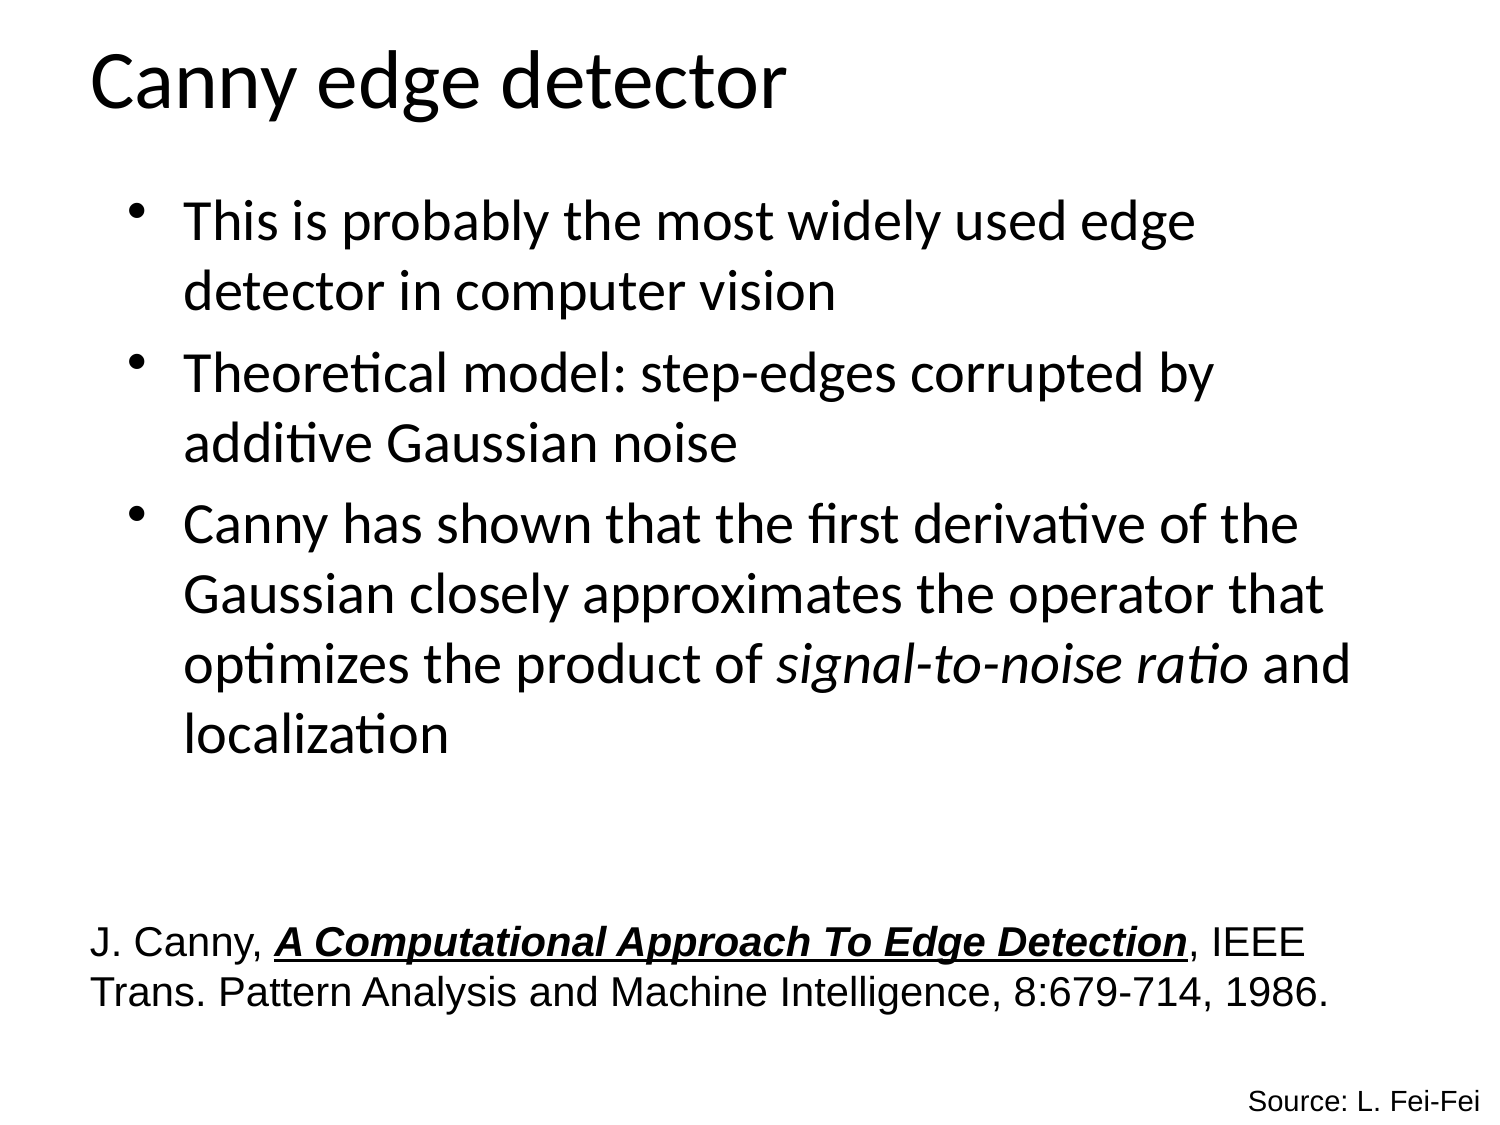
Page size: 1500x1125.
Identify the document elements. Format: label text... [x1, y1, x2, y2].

list This is probably the most widely used edge detector in computer vision Theoretical model: step-edges corrupted by additive Gaussian noise Canny has shown that the first derivative of the Gaussian closely approximates the operator that optimizes the product of signal-to-noise ratio and localization [112, 174, 1388, 813]
title Canny edge detector [74, 0, 1426, 151]
text_box J. Canny, A Computational Approach To Edge Detection, IEEE Trans. Pattern Analysis and Machine Intelligence, 8:679-714, 1986. [74, 907, 1425, 1023]
text_box Source: L. Fei-Fei [1233, 1074, 1496, 1125]
